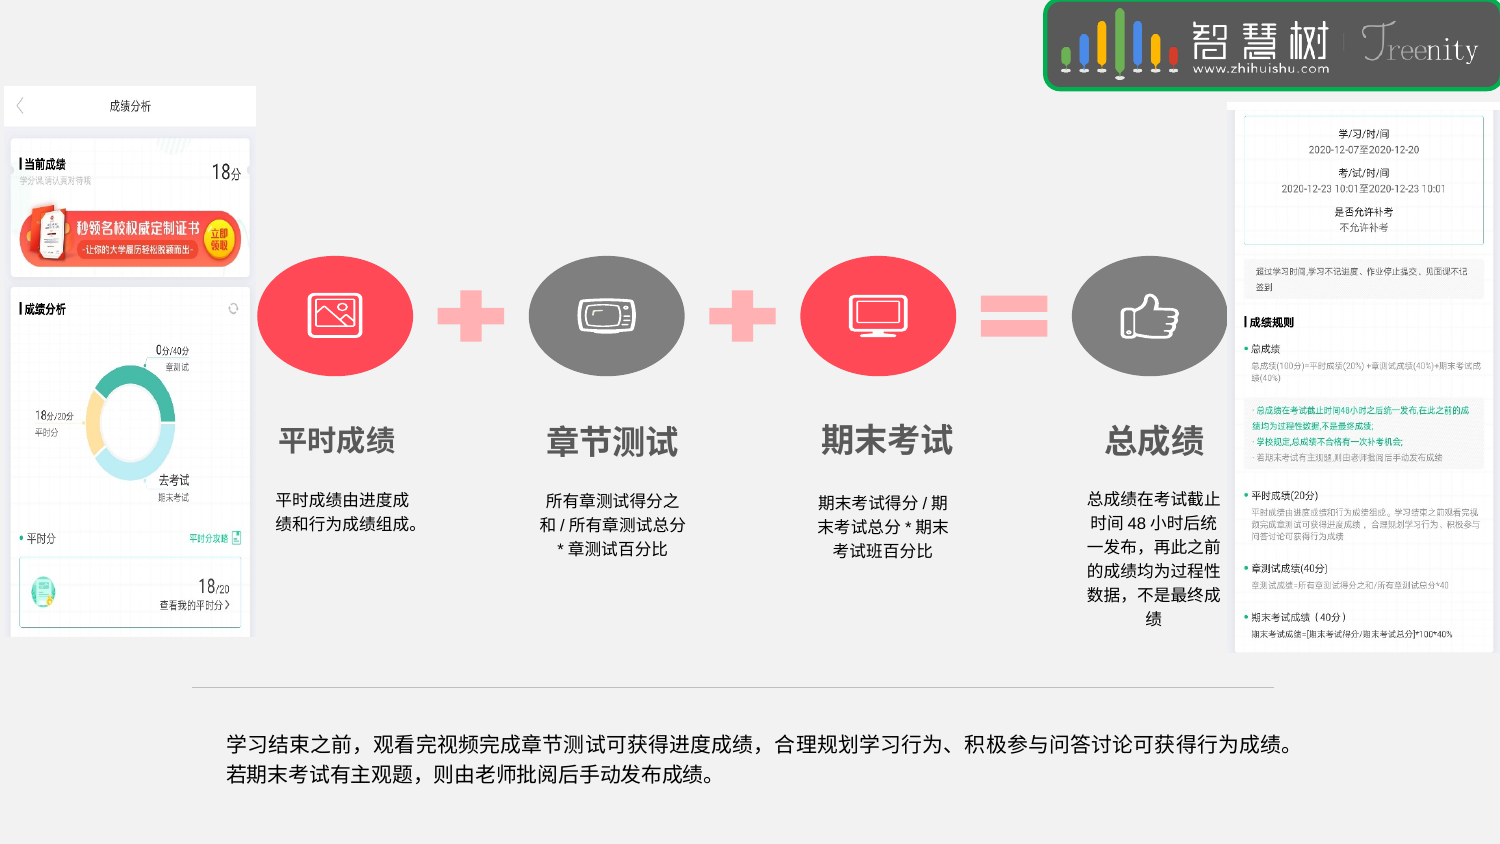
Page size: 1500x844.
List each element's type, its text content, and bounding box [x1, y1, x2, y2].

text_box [539, 413, 687, 560]
picture [4, 86, 256, 637]
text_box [260, 255, 1222, 377]
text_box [813, 410, 954, 563]
picture [1227, 102, 1500, 653]
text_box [268, 415, 417, 535]
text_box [1084, 411, 1222, 607]
text_box 学习结束之前，观看完视频完成章节测试可获得进度成绩，合理规划学习行为、积极参与问答讨论可获得行为成绩。若期末考试有主观题，则由老师批阅后手动发布成绩。 [226, 726, 1282, 787]
picture [1060, 7, 1480, 81]
text_box [1043, 0, 1500, 92]
